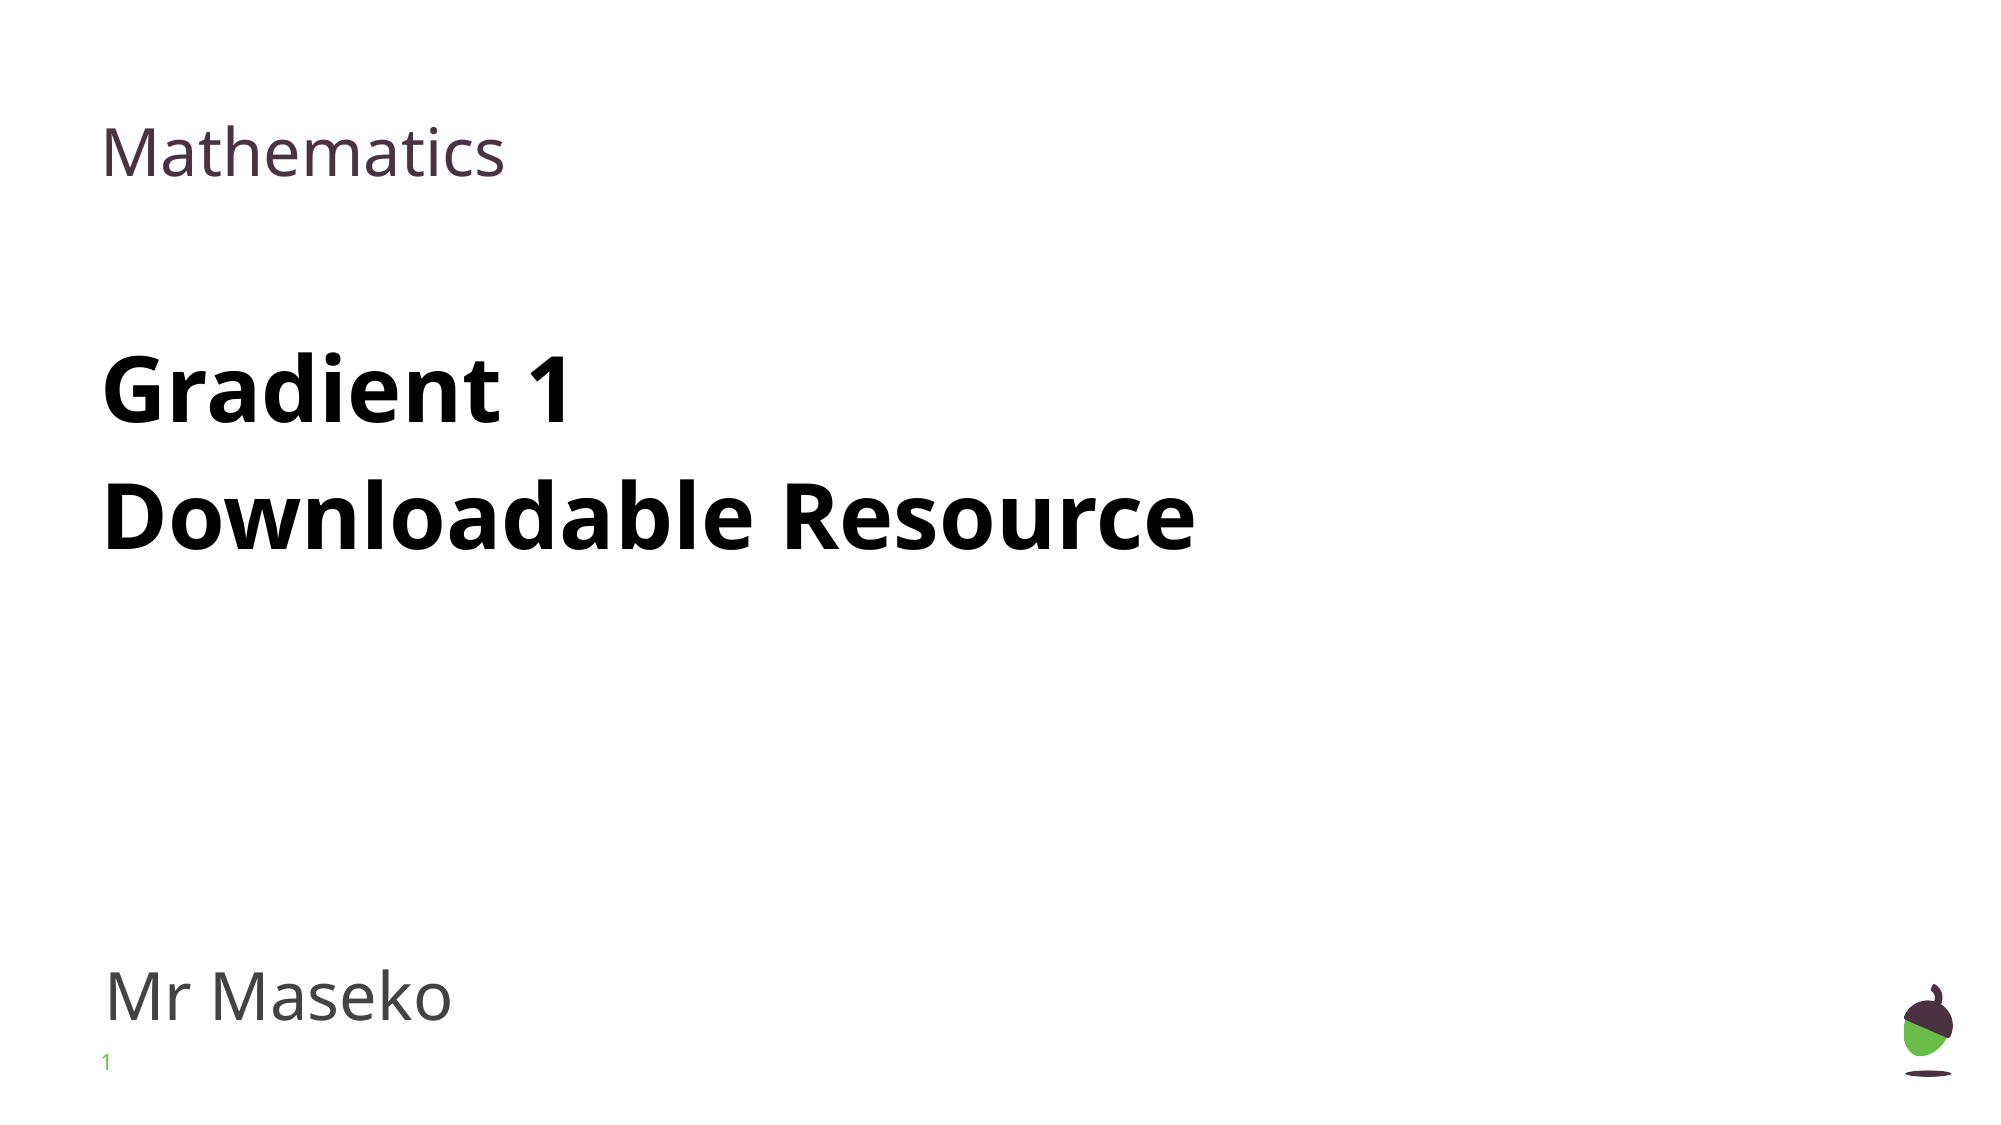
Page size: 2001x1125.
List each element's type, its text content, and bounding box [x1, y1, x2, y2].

picture [1903, 984, 1953, 1077]
subtitle Mathematics [100, 97, 1900, 271]
title Gradient 1 Downloadable Resource [100, 314, 1900, 722]
subtitle Mr Maseko [100, 897, 965, 1034]
slide_number ‹#› [100, 1048, 258, 1088]
